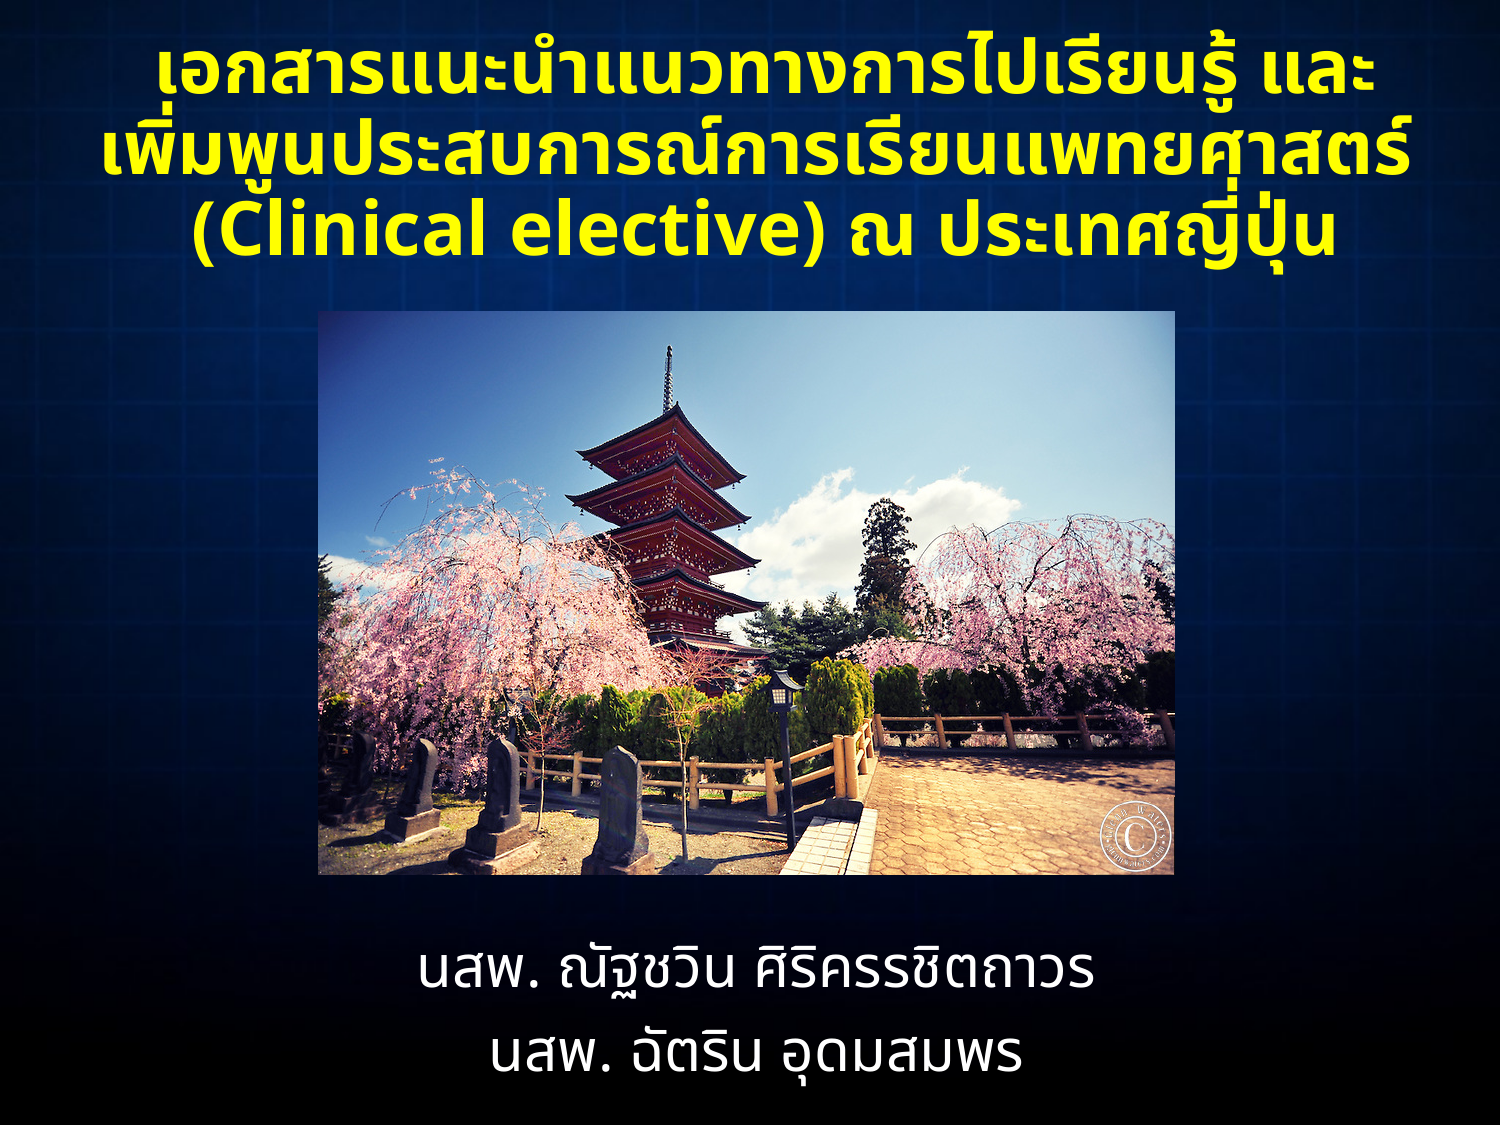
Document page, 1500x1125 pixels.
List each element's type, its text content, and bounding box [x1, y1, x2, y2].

title เอกสารแนะนำแนวทางการไปเรียนรู้ และ เพิ่มพูนประสบการณ์การเรียนแพทยศาสตร์ (Clinical elective) ณ ประเทศญี่ปุ่น [78, 0, 1453, 370]
picture [0, 0, 1500, 1125]
subtitle นสพ. ณัฐชวิน ศิริครรชิตถาวร นสพ. ฉัตริน อุดมสมพร [78, 838, 1435, 1104]
